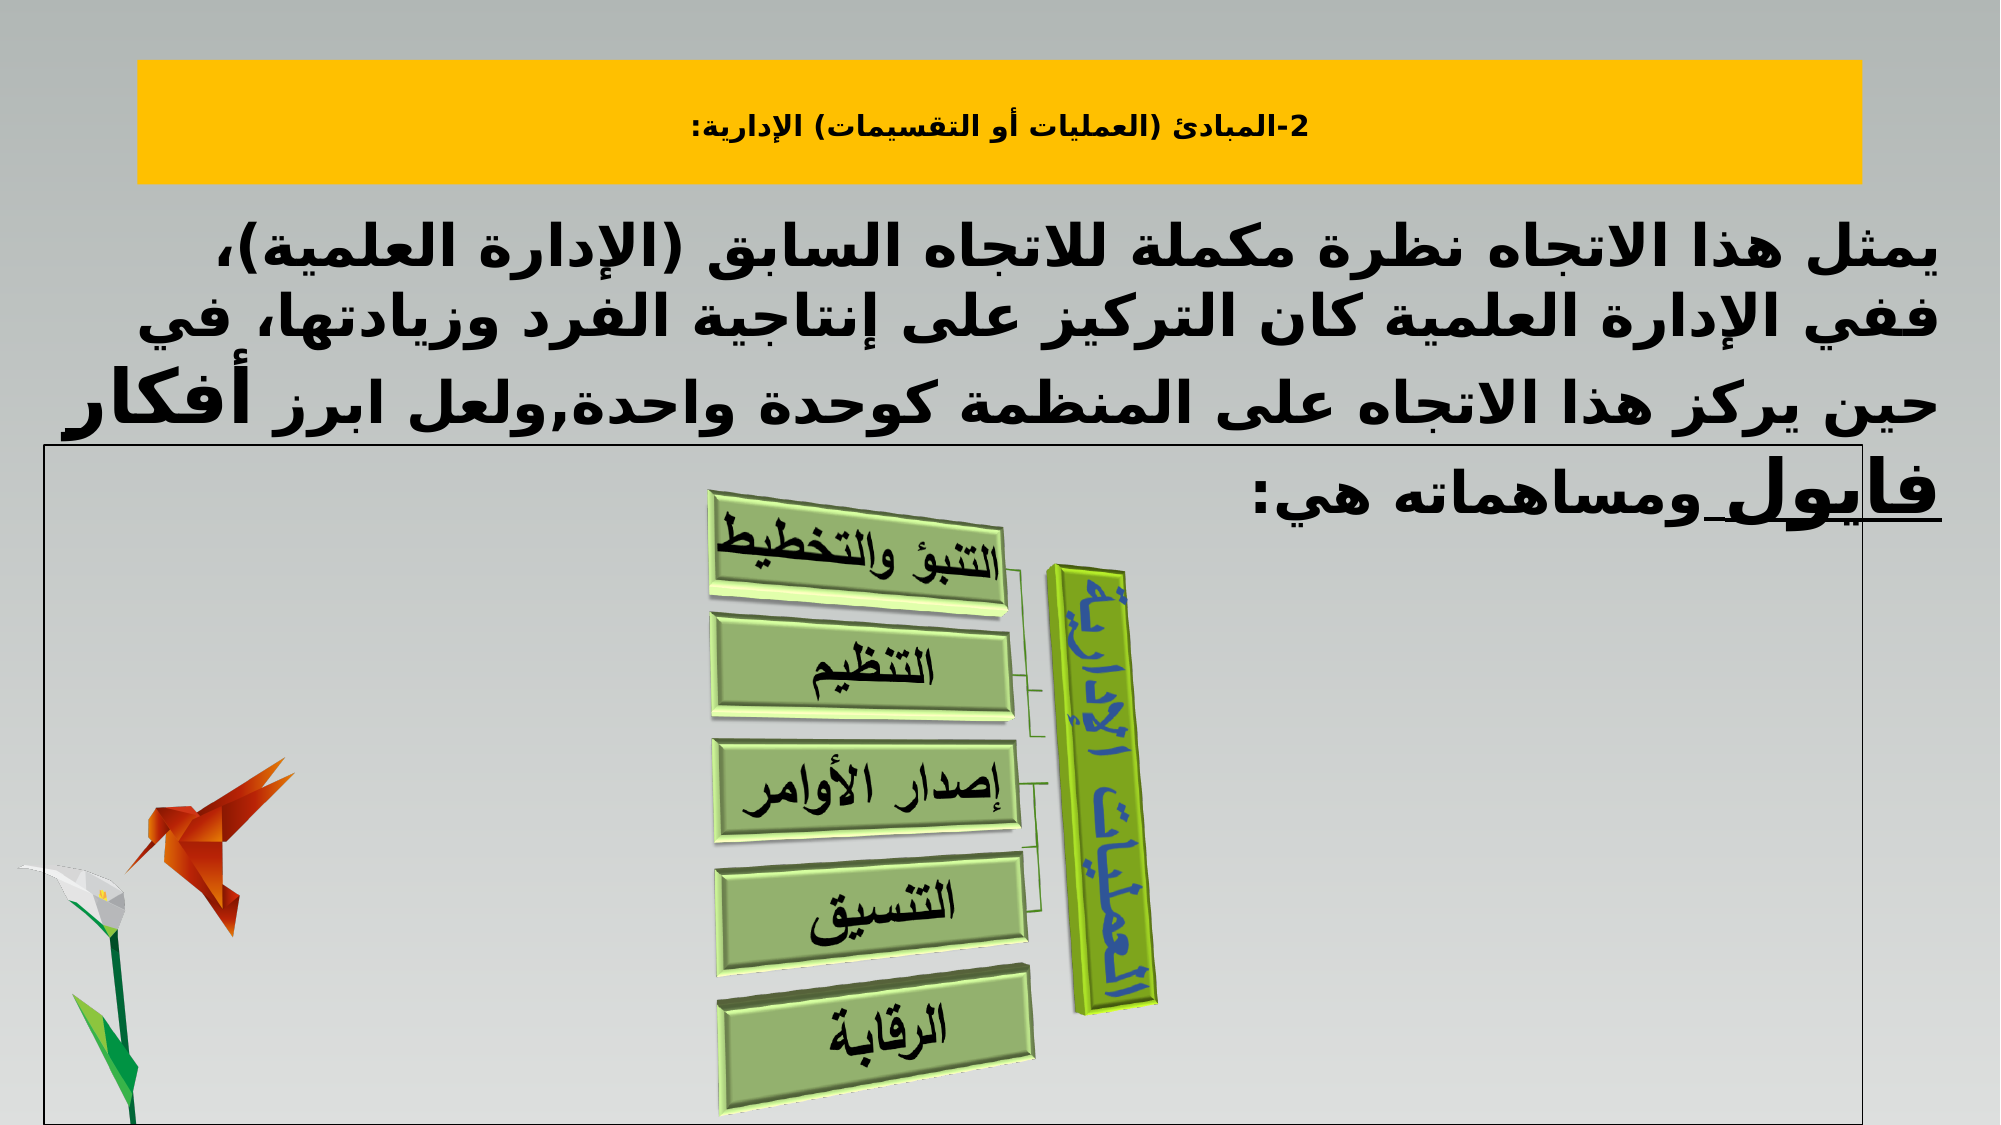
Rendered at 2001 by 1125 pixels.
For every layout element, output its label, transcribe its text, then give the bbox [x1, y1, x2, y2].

picture [17, 444, 1863, 1125]
title 2-المبادئ (العمليات أو التقسيمات) الإدارية: [137, 59, 1863, 185]
text_box يمثل هذا الاتجاه نظرة مكملة للاتجاه السابق (الإدارة العلمية)، ففي الإدارة العلمية كان التركيز على إنتاجية الفرد وزيادتها، في حين يركز هذا الاتجاه على المنظمة كوحدة واحدة,ولعل ابرز أفكار فايول ومساهماته هي: [43, 200, 1957, 536]
